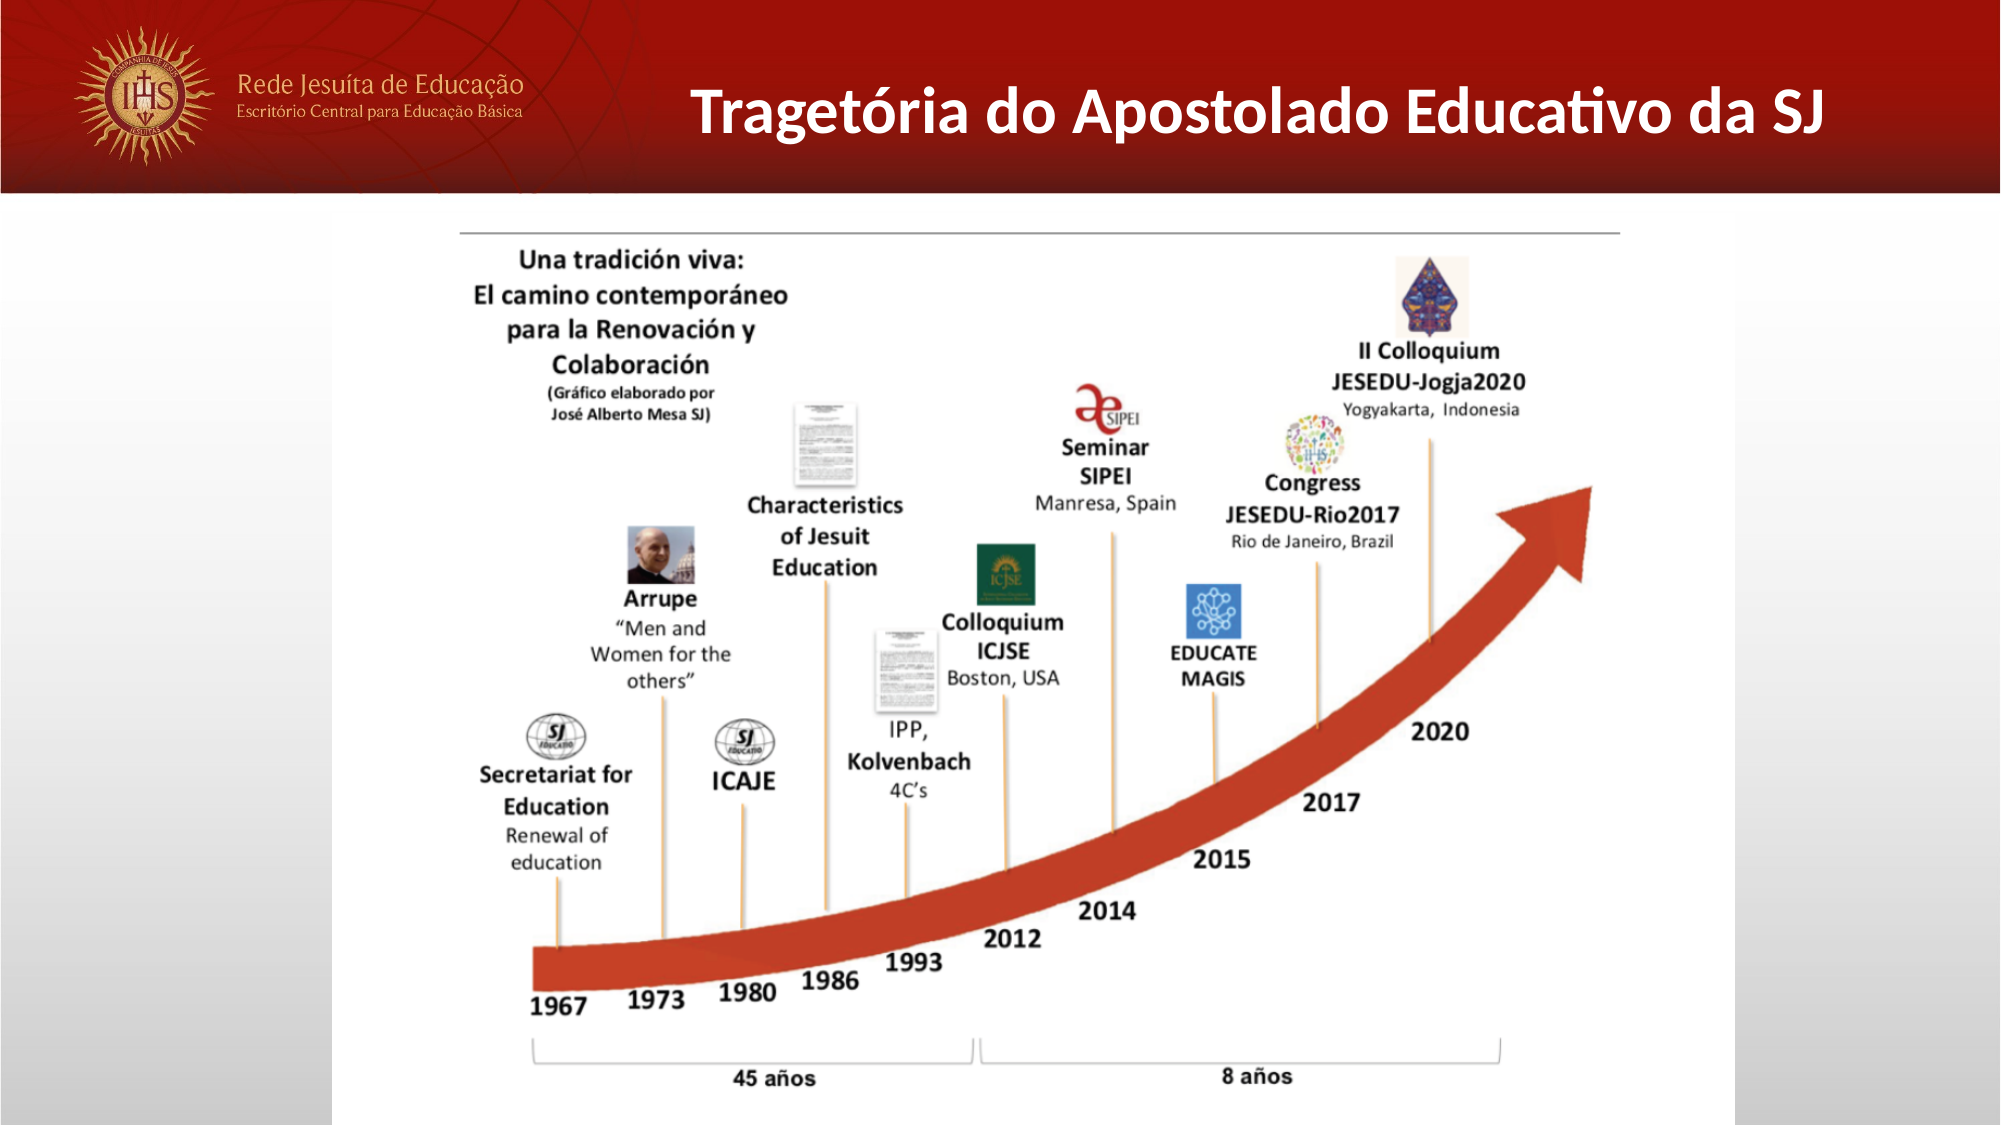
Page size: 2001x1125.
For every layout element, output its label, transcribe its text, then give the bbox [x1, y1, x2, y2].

picture [0, 0, 2001, 1125]
text_box Tragetória do Apostolado Educativo da SJ [651, 59, 1881, 155]
